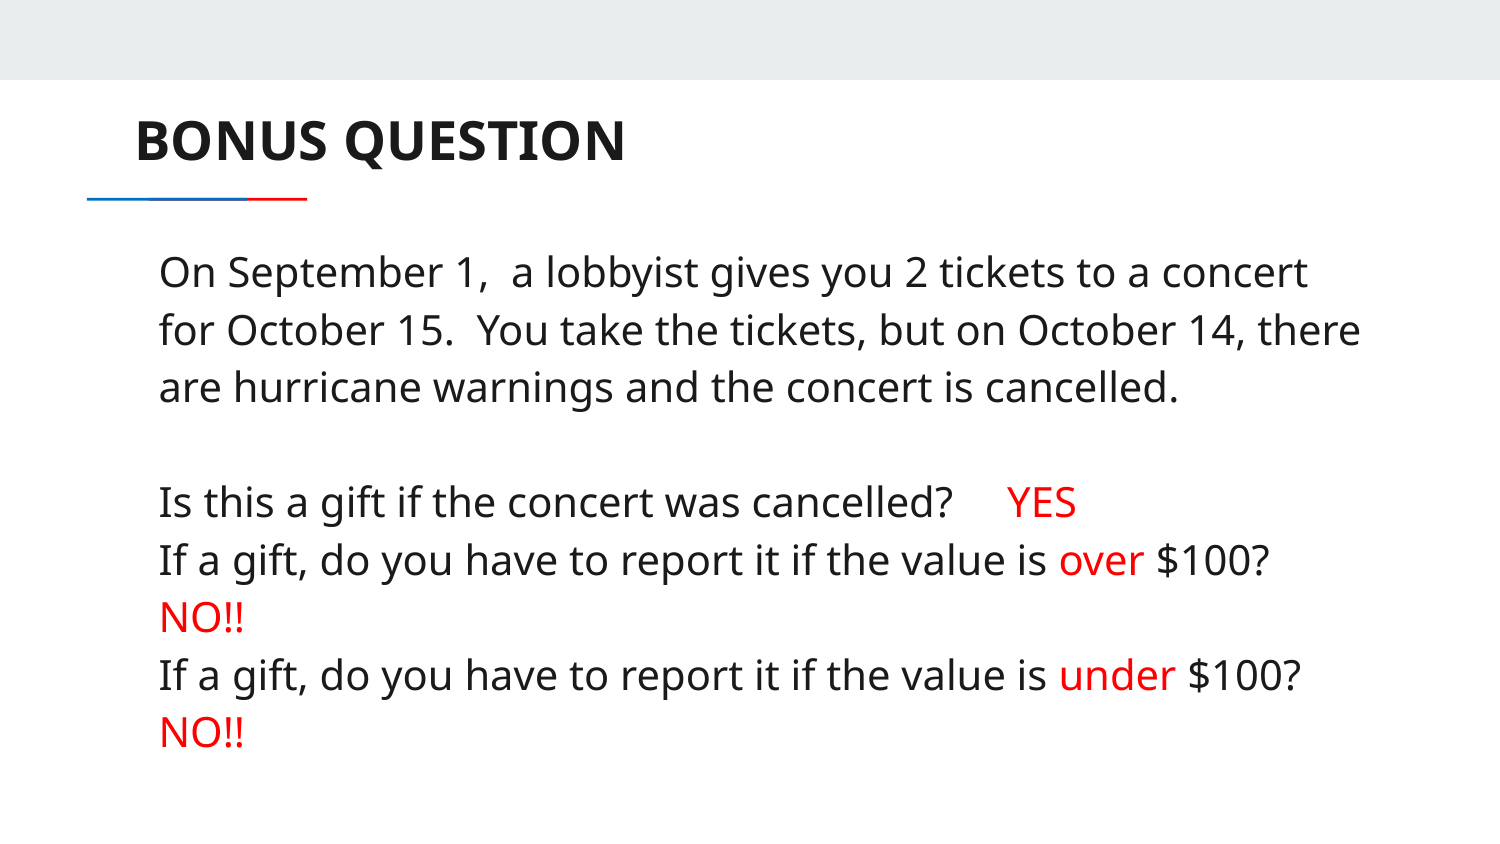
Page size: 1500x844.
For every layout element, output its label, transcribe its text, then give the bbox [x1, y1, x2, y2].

list On September 1, a lobbyist gives you 2 tickets to a concert for October 15. You take the tickets, but on October 14, there are hurricane warnings and the concert is cancelled. Is this a gift if the concert was cancelled? YES If a gift, do you have to report it if the value is over $100? NO!! If a gift, do you have to report it if the value is under $100? NO!! [119, 223, 1381, 712]
title BONUS QUESTION [119, 91, 1381, 180]
